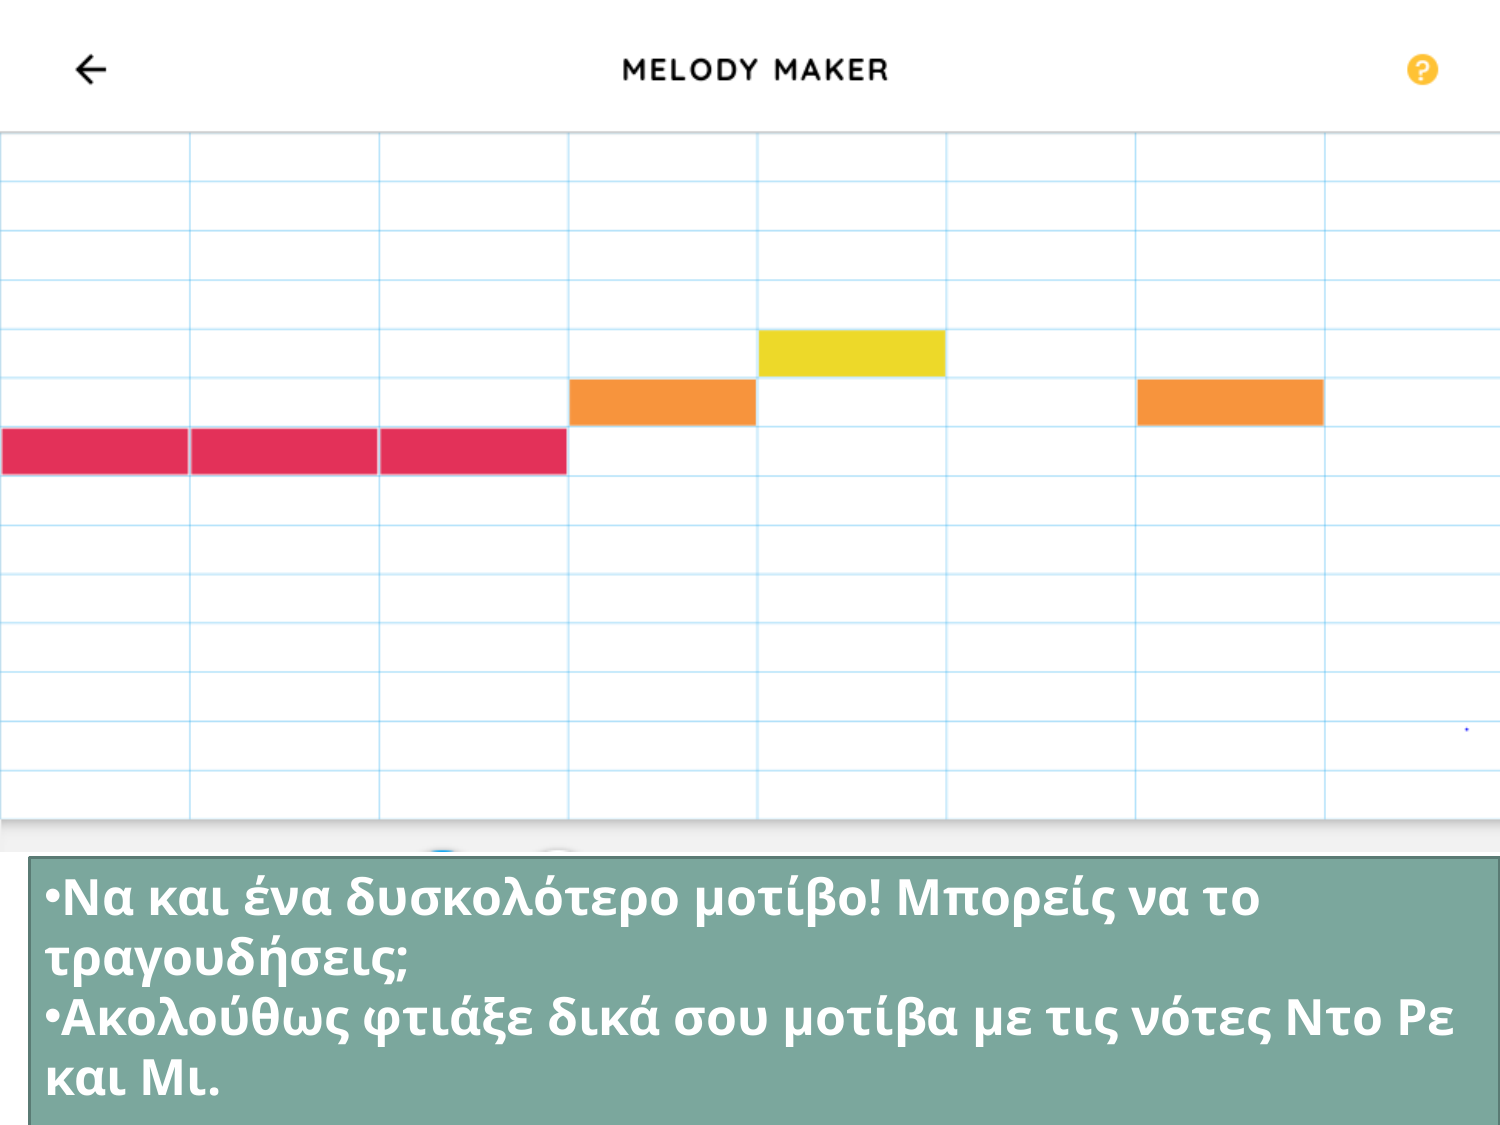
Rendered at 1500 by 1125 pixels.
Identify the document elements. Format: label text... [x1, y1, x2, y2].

text_box Να και ένα δυσκολότερο μοτίβο! Μπορείς να το τραγουδήσεις; Ακολούθως φτιάξε δικά σου μοτίβα με τις νότες Ντο Ρε και Μι. [28, 861, 1500, 1125]
picture [0, 42, 1500, 852]
